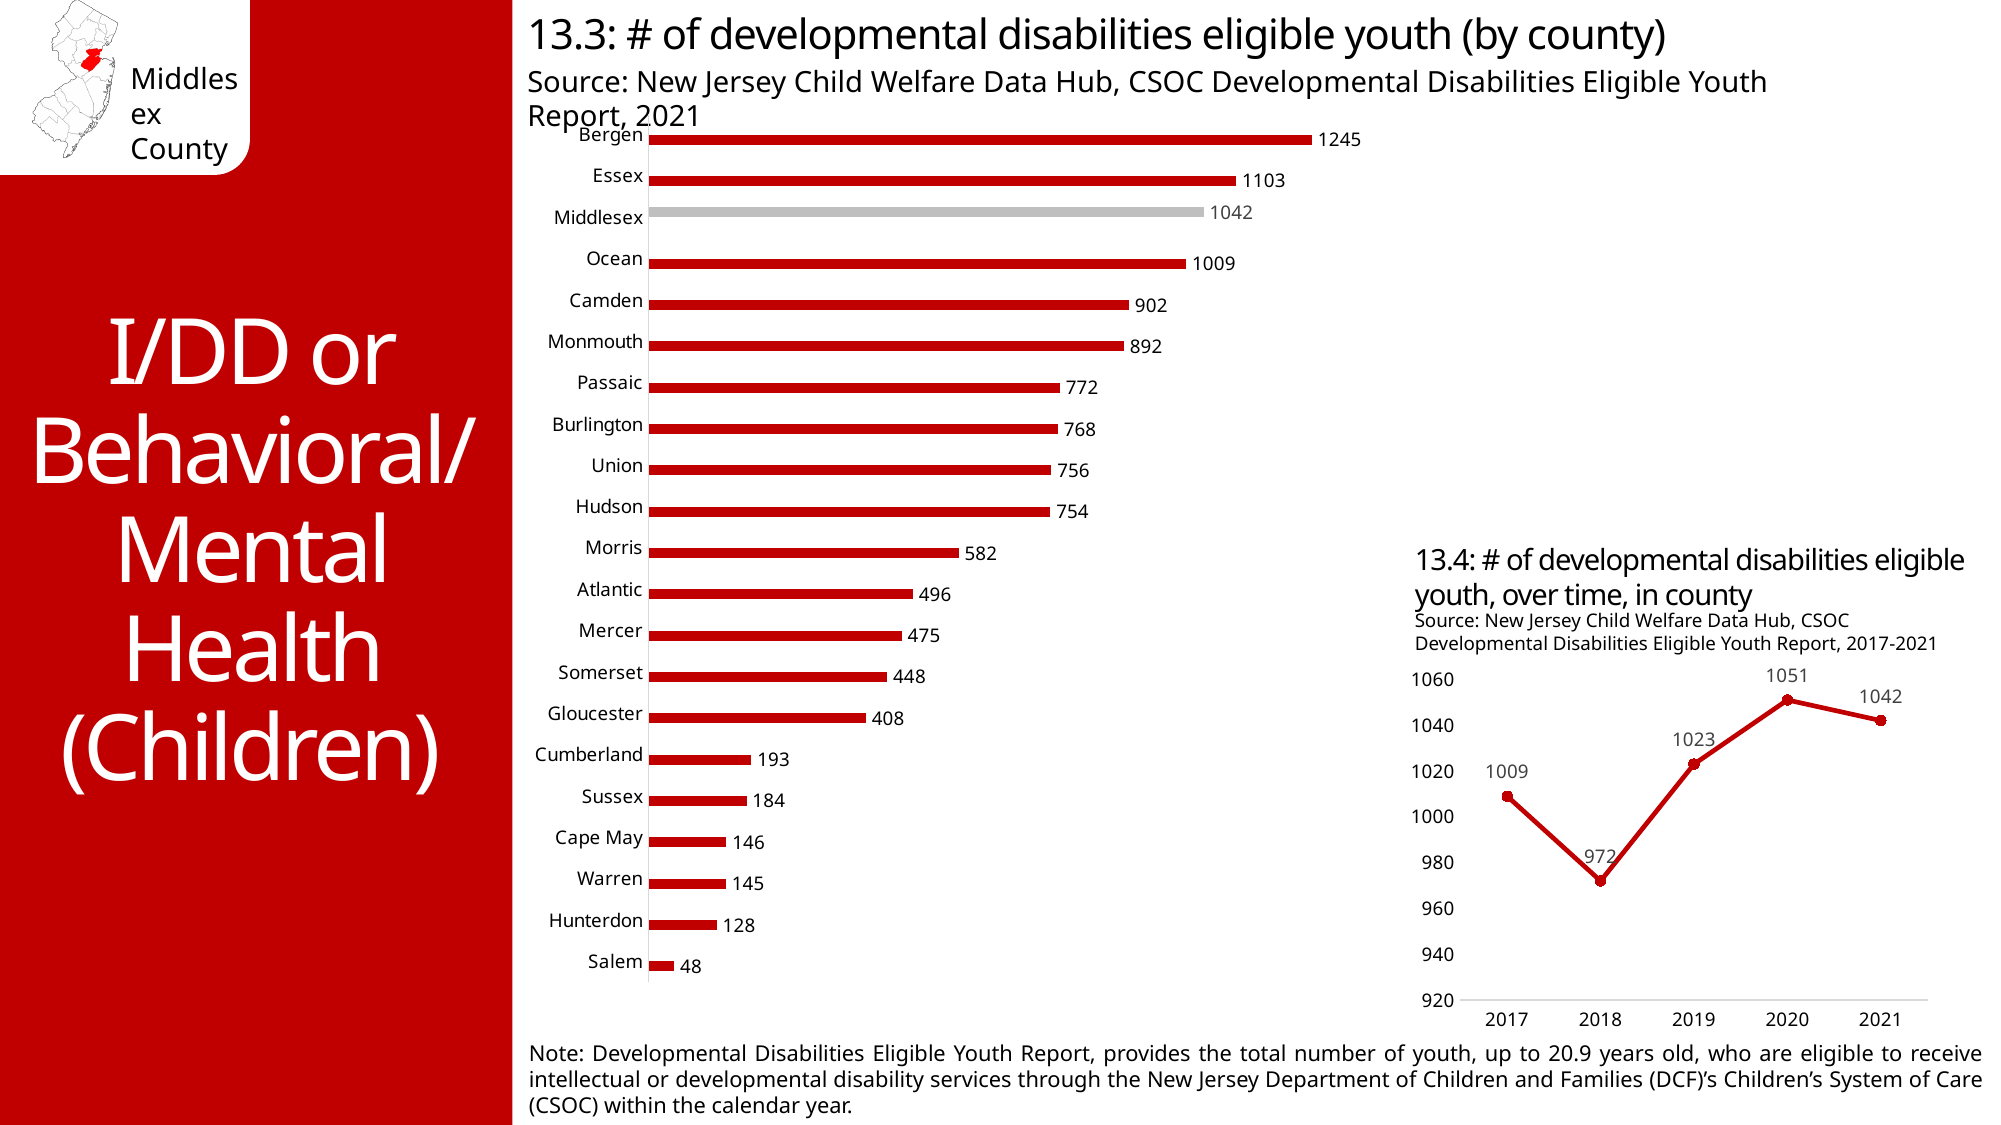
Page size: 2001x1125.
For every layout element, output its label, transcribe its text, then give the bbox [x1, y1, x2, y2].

text_box Source: New Jersey Child Welfare Data Hub, CSOC Developmental Disabilities Eligible Youth Report, 2017-2021 [1416, 601, 1988, 662]
chart [516, 95, 1939, 1041]
text_box Source: New Jersey Child Welfare Data Hub, CSOC Developmental Disabilities Eligible Youth Report, 2021 [512, 55, 1891, 141]
text_box 13.3: # of developmental disabilities eligible youth (by county) [512, 0, 2000, 65]
text_box 13.4: # of developmental disabilities eligible youth, over time, in county [1416, 534, 1988, 601]
text_box I/DD or Behavioral/Mental Health (Children) [0, 138, 517, 1039]
picture [32, 0, 118, 138]
text_box Note: Developmental Disabilities Eligible Youth Report, provides the total number of youth, up to 20.9 years old, who are eligible to receive intellectual or developmental disability services through the New Jersey Department of Children and Families (DCF)’s Children’s System of Care (CSOC) within the calendar year. [514, 1032, 2000, 1125]
